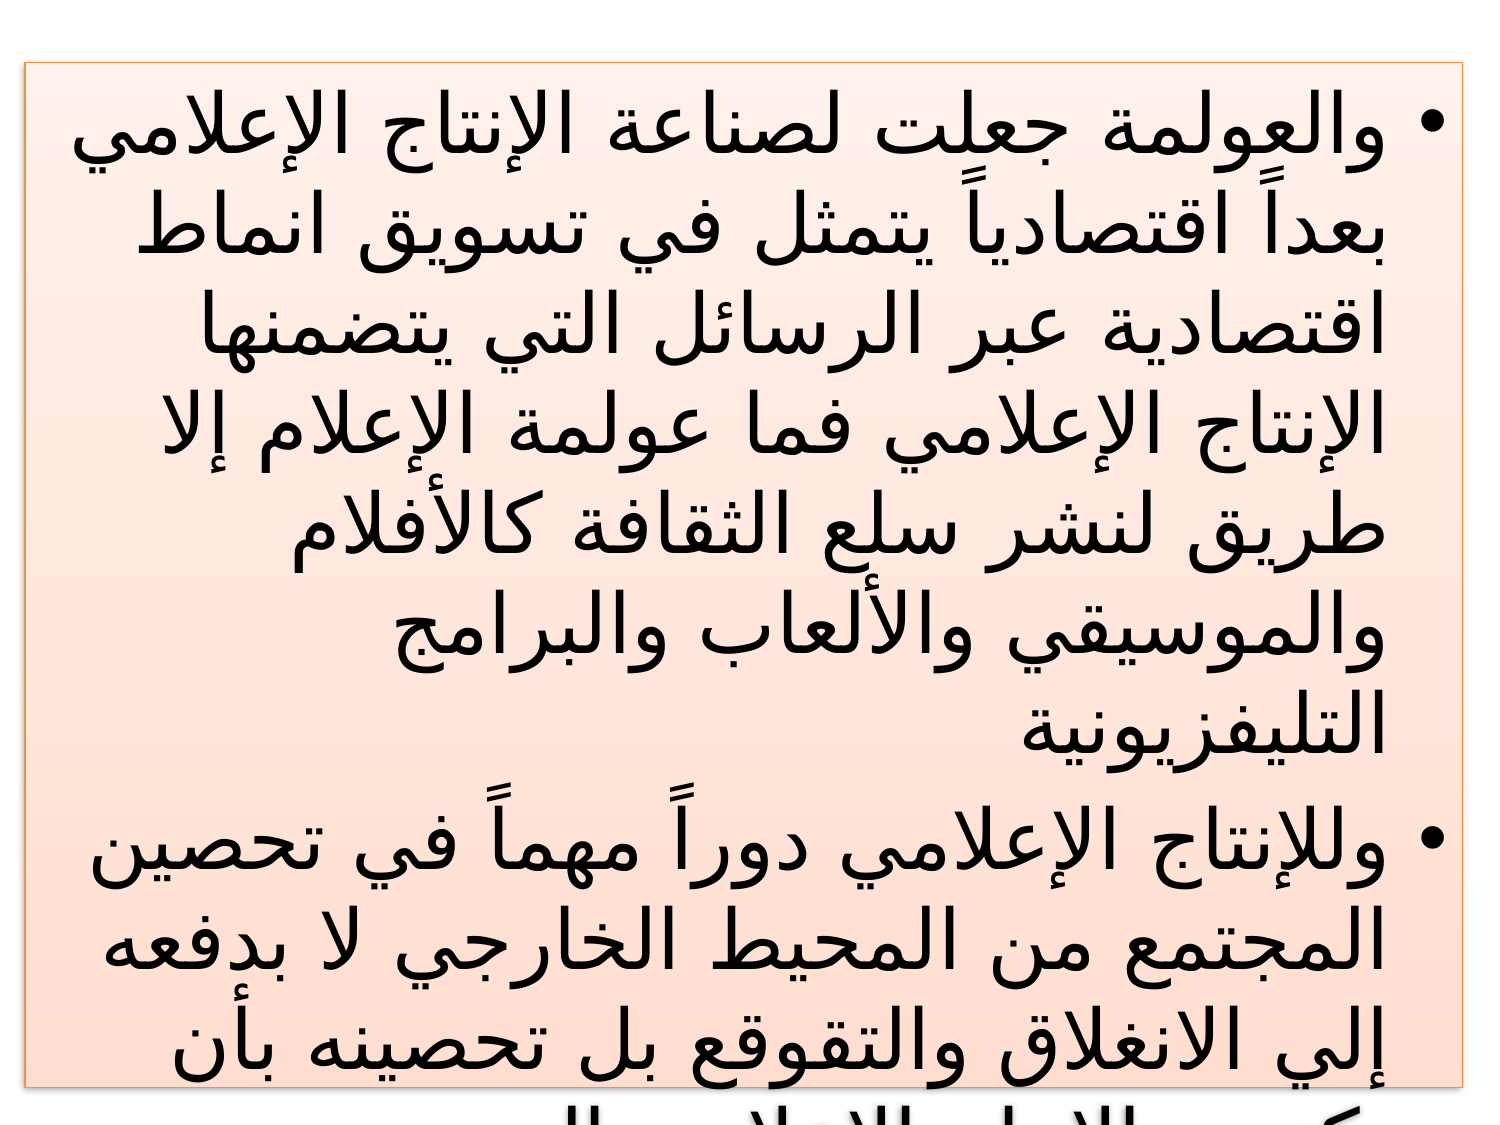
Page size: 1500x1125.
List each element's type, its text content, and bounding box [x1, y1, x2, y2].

list والعولمة جعلت لصناعة الإنتاج الإعلامي بعداً اقتصادياً يتمثل في تسويق انماط اقتصادية عبر الرسائل التي يتضمنها الإنتاج الإعلامي فما عولمة الإعلام إلا طريق لنشر سلع الثقافة كالأفلام والموسيقي والألعاب والبرامج التليفزيونية وللإنتاج الإعلامي دوراً مهماً في تحصين المجتمع من المحيط الخارجي لا بدفعه إلي الانغلاق والتقوقع بل تحصينه بأن يكتسح الإنتاج الإعلامي العربي الفضاءات الغربية . [24, 62, 1463, 1088]
